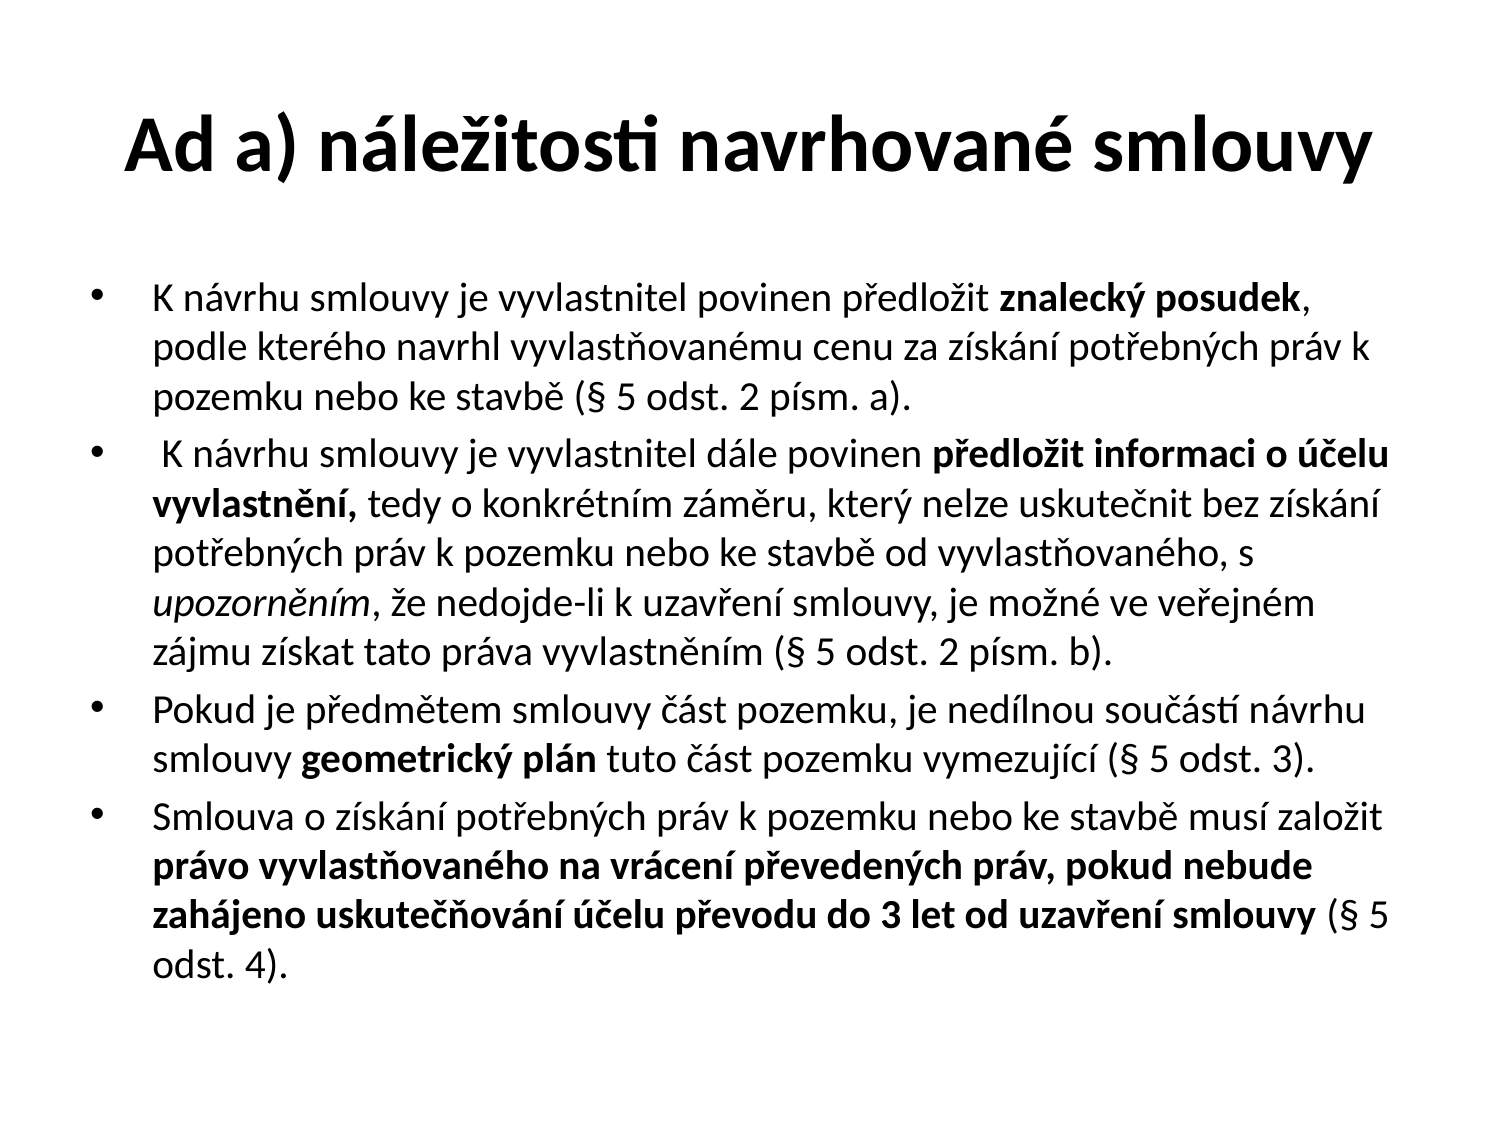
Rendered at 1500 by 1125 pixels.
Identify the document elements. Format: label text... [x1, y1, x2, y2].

list K návrhu smlouvy je vyvlastnitel povinen předložit znalecký posudek, podle kterého navrhl vyvlastňovanému cenu za získání potřebných práv k pozemku nebo ke stavbě (§ 5 odst. 2 písm. a). K návrhu smlouvy je vyvlastnitel dále povinen předložit informaci o účelu vyvlastnění, tedy o konkrétním záměru, který nelze uskutečnit bez získání potřebných práv k pozemku nebo ke stavbě od vyvlastňovaného, s upozorněním, že nedojde-li k uzavření smlouvy, je možné ve veřejném zájmu získat tato práva vyvlastněním (§ 5 odst. 2 písm. b). Pokud je předmětem smlouvy část pozemku, je nedílnou součástí návrhu smlouvy geometrický plán tuto část pozemku vymezující (§ 5 odst. 3). Smlouva o získání potřebných práv k pozemku nebo ke stavbě musí založit právo vyvlastňovaného na vrácení převedených práv, pokud nebude zahájeno uskutečňování účelu převodu do 3 let od uzavření smlouvy (§ 5 odst. 4). [75, 262, 1425, 1005]
title Ad a) náležitosti navrhované smlouvy [75, 45, 1425, 233]
